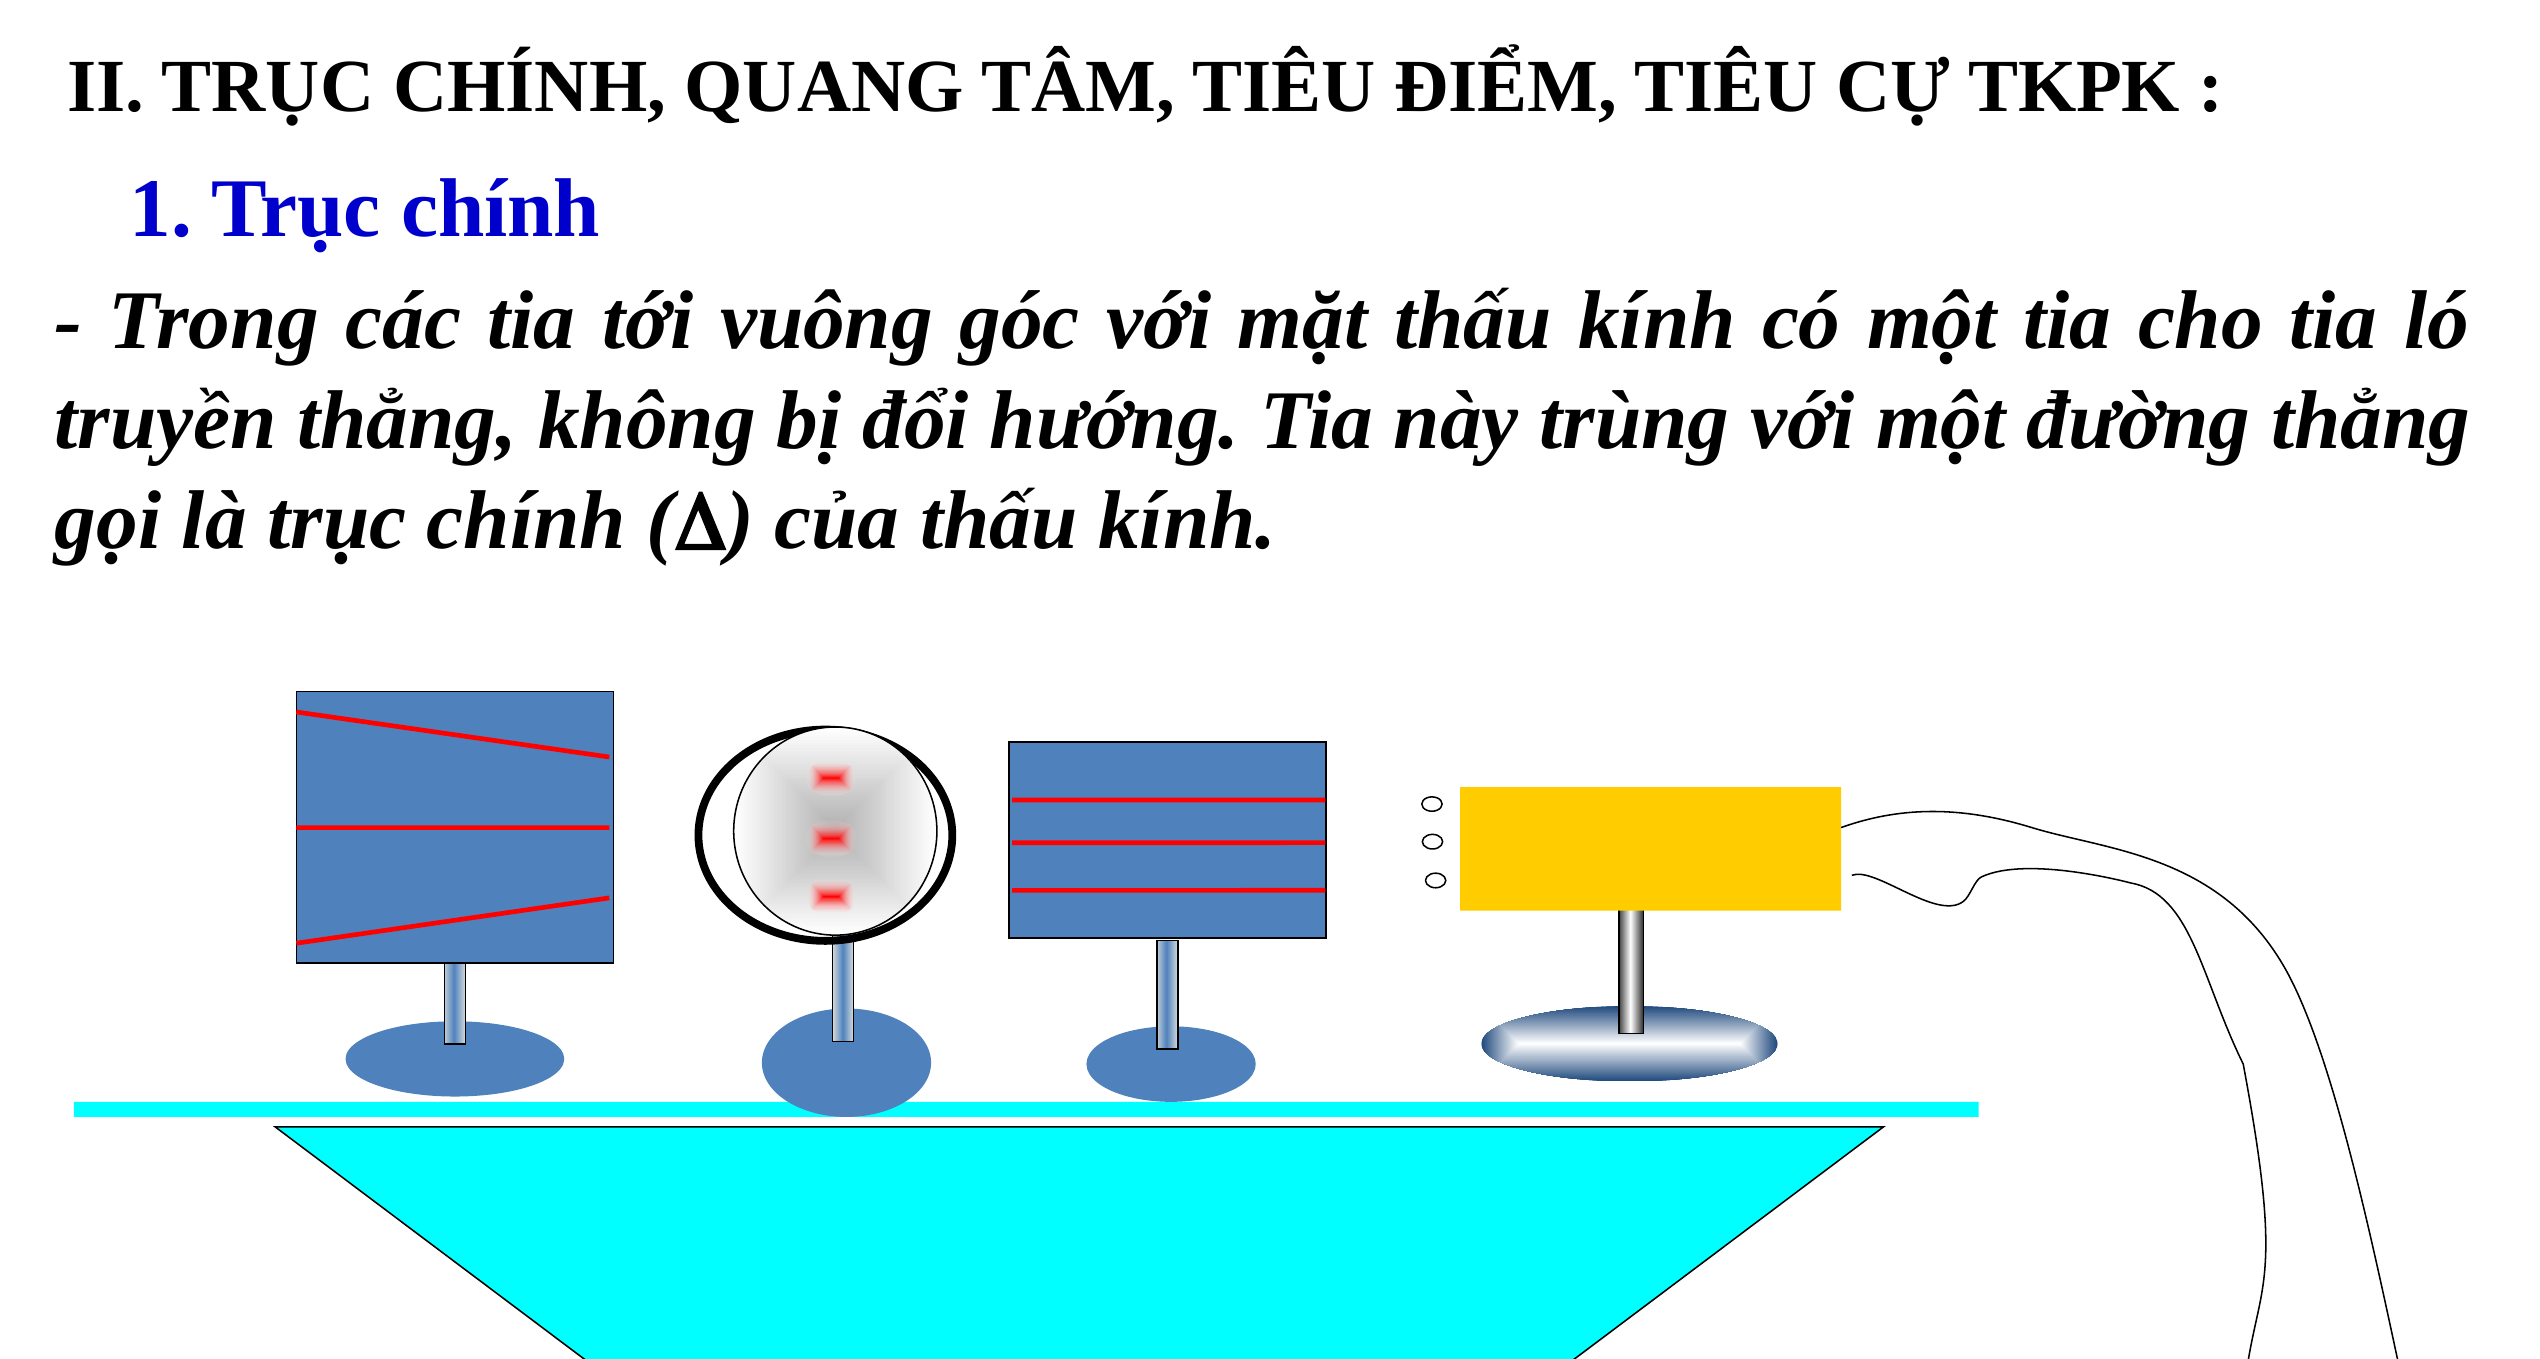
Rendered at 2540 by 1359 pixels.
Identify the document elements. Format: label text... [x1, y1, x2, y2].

text_box - Trong các tia tới vuông góc với mặt thấu kính có một tia cho tia ló truyền thẳng, không bị đổi hướng. Tia này trùng với một đường thẳng gọi là trục chính () của thấu kính. [32, 254, 2495, 577]
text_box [698, 726, 953, 1118]
text_box [73, 1101, 693, 1117]
text_box [444, 964, 466, 1045]
text_box [1460, 787, 1842, 911]
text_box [1481, 862, 1778, 1082]
text_box II. TRỤC CHÍNH, QUANG TÂM, TIÊU ĐIỂM, TIÊU CỰ TKPK : [44, 29, 2258, 135]
text_box [1422, 834, 1443, 849]
text_box [1421, 796, 1443, 812]
text_box 1. Trục chính [107, 141, 806, 254]
text_box [957, 1101, 1979, 1117]
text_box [1008, 741, 1327, 1102]
text_box [1841, 811, 2398, 1359]
text_box [345, 1021, 565, 1097]
text_box [275, 1126, 1884, 1359]
text_box [42, 45, 953, 143]
text_box [1851, 868, 2266, 1359]
text_box [1425, 873, 1446, 888]
text_box [296, 691, 614, 964]
